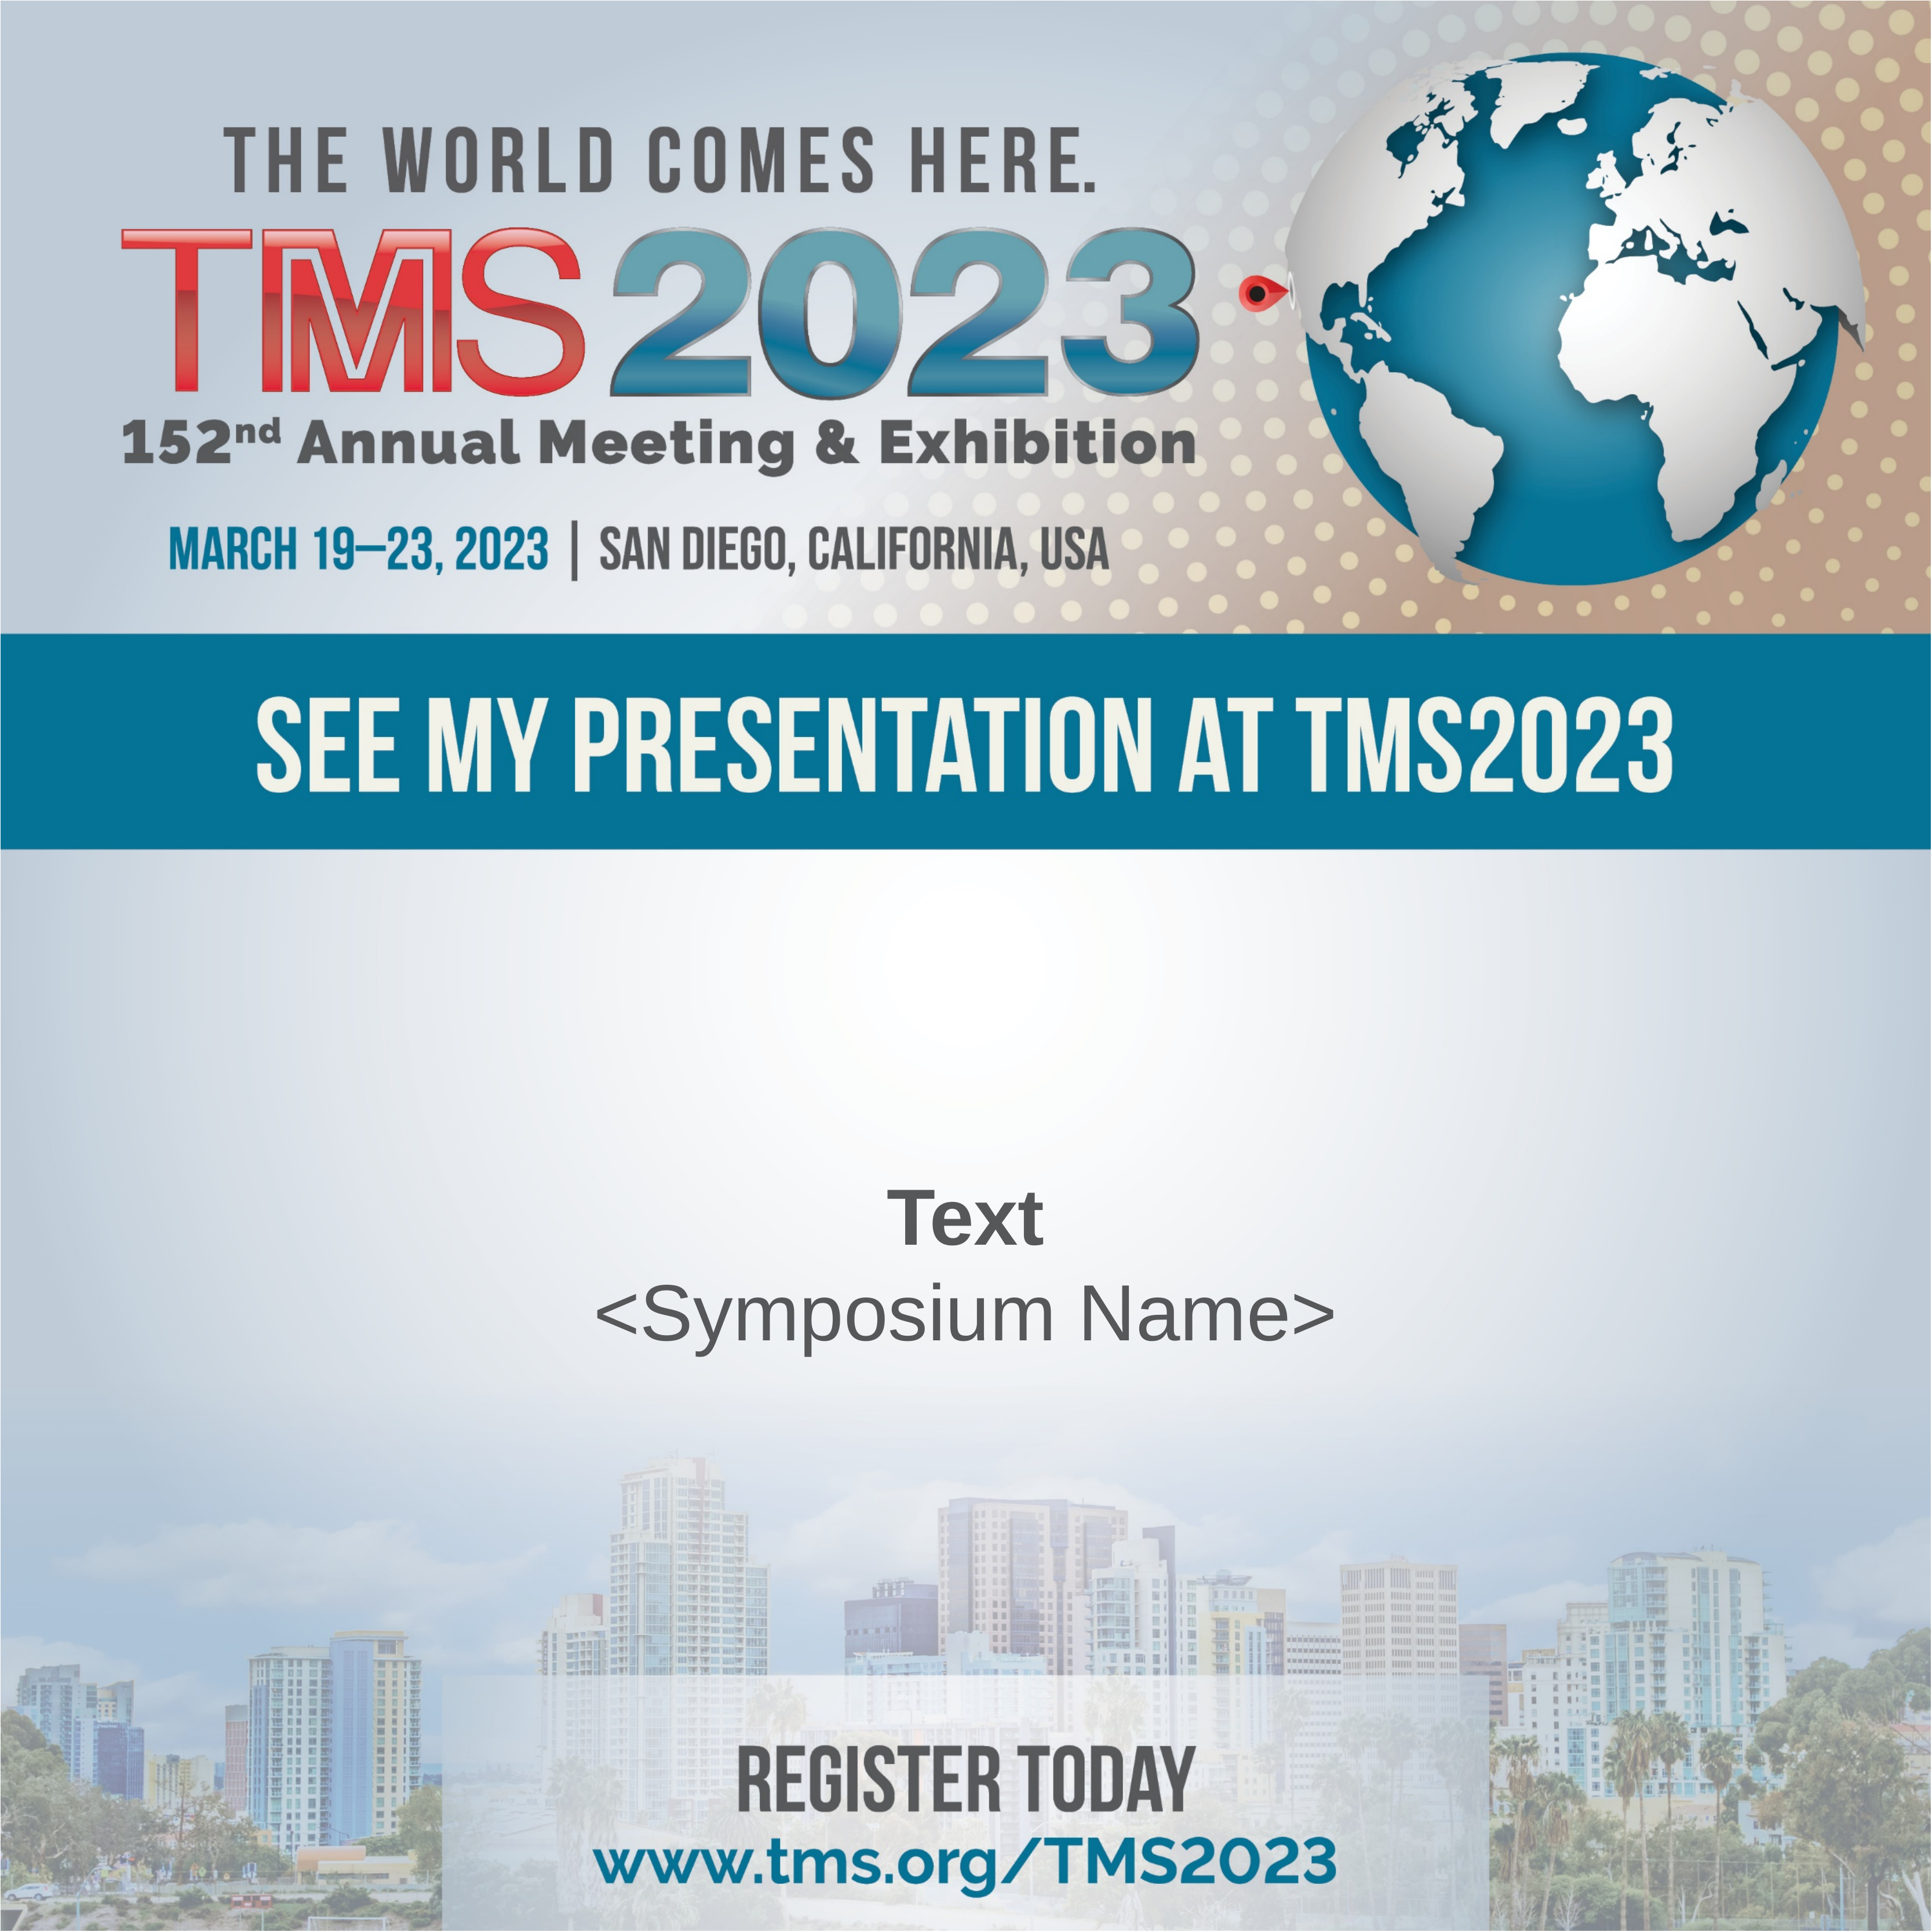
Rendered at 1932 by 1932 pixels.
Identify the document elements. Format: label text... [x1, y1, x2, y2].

picture [1521, 695, 1568, 793]
picture [497, 697, 549, 793]
picture [1, 849, 1931, 1931]
picture [575, 697, 619, 792]
picture [1104, 697, 1151, 793]
text_box Text <Symposium Name> [138, 850, 1794, 1672]
picture [1178, 697, 1230, 793]
picture [1, 1, 1931, 635]
picture [1575, 695, 1621, 793]
picture [973, 697, 1020, 792]
picture [1295, 697, 1343, 793]
picture [828, 697, 876, 793]
picture [680, 697, 721, 793]
picture [257, 695, 301, 793]
picture [1049, 695, 1095, 793]
picture [1628, 695, 1673, 793]
picture [1227, 697, 1274, 793]
picture [778, 697, 821, 793]
picture [309, 697, 351, 793]
picture [727, 696, 772, 793]
picture [881, 697, 928, 793]
picture [1347, 697, 1410, 793]
picture [1025, 697, 1041, 792]
picture [626, 697, 673, 793]
picture [359, 697, 400, 793]
picture [1470, 695, 1515, 793]
picture [1417, 695, 1463, 793]
picture [428, 697, 492, 793]
picture [925, 697, 978, 793]
